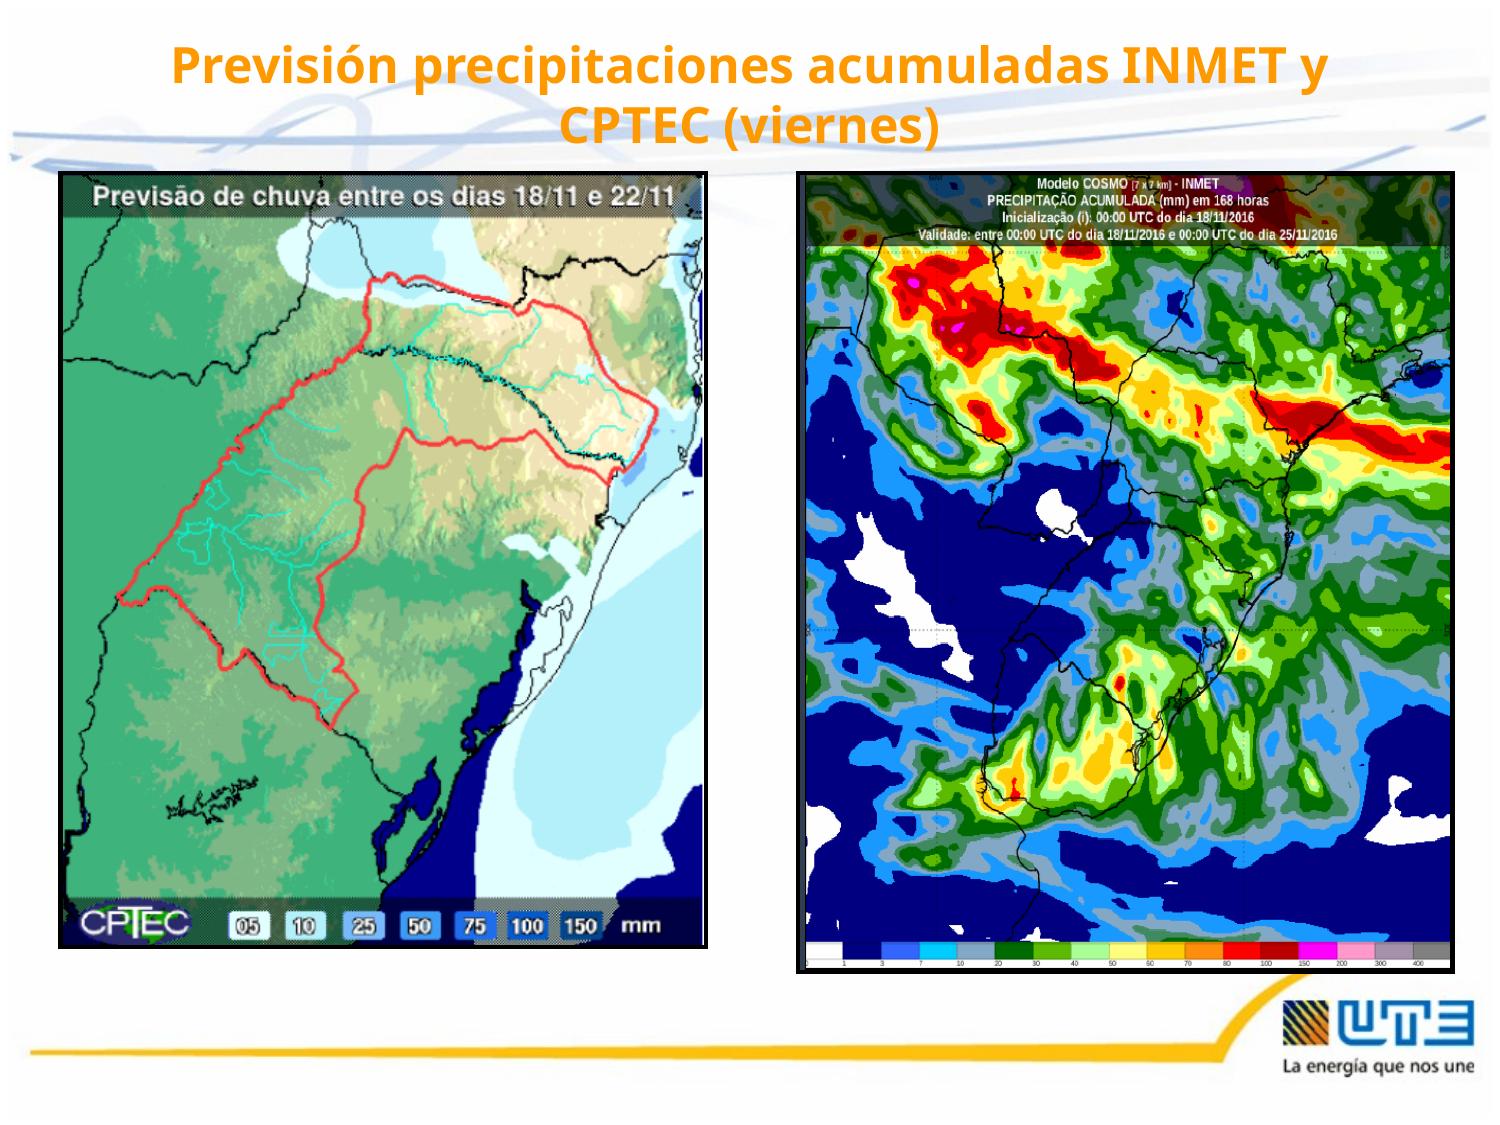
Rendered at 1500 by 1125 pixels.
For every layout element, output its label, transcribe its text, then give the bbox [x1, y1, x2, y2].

picture [7, 6, 1493, 1118]
title Previsión precipitaciones acumuladas INMET y CPTEC (viernes) [112, 12, 1388, 176]
